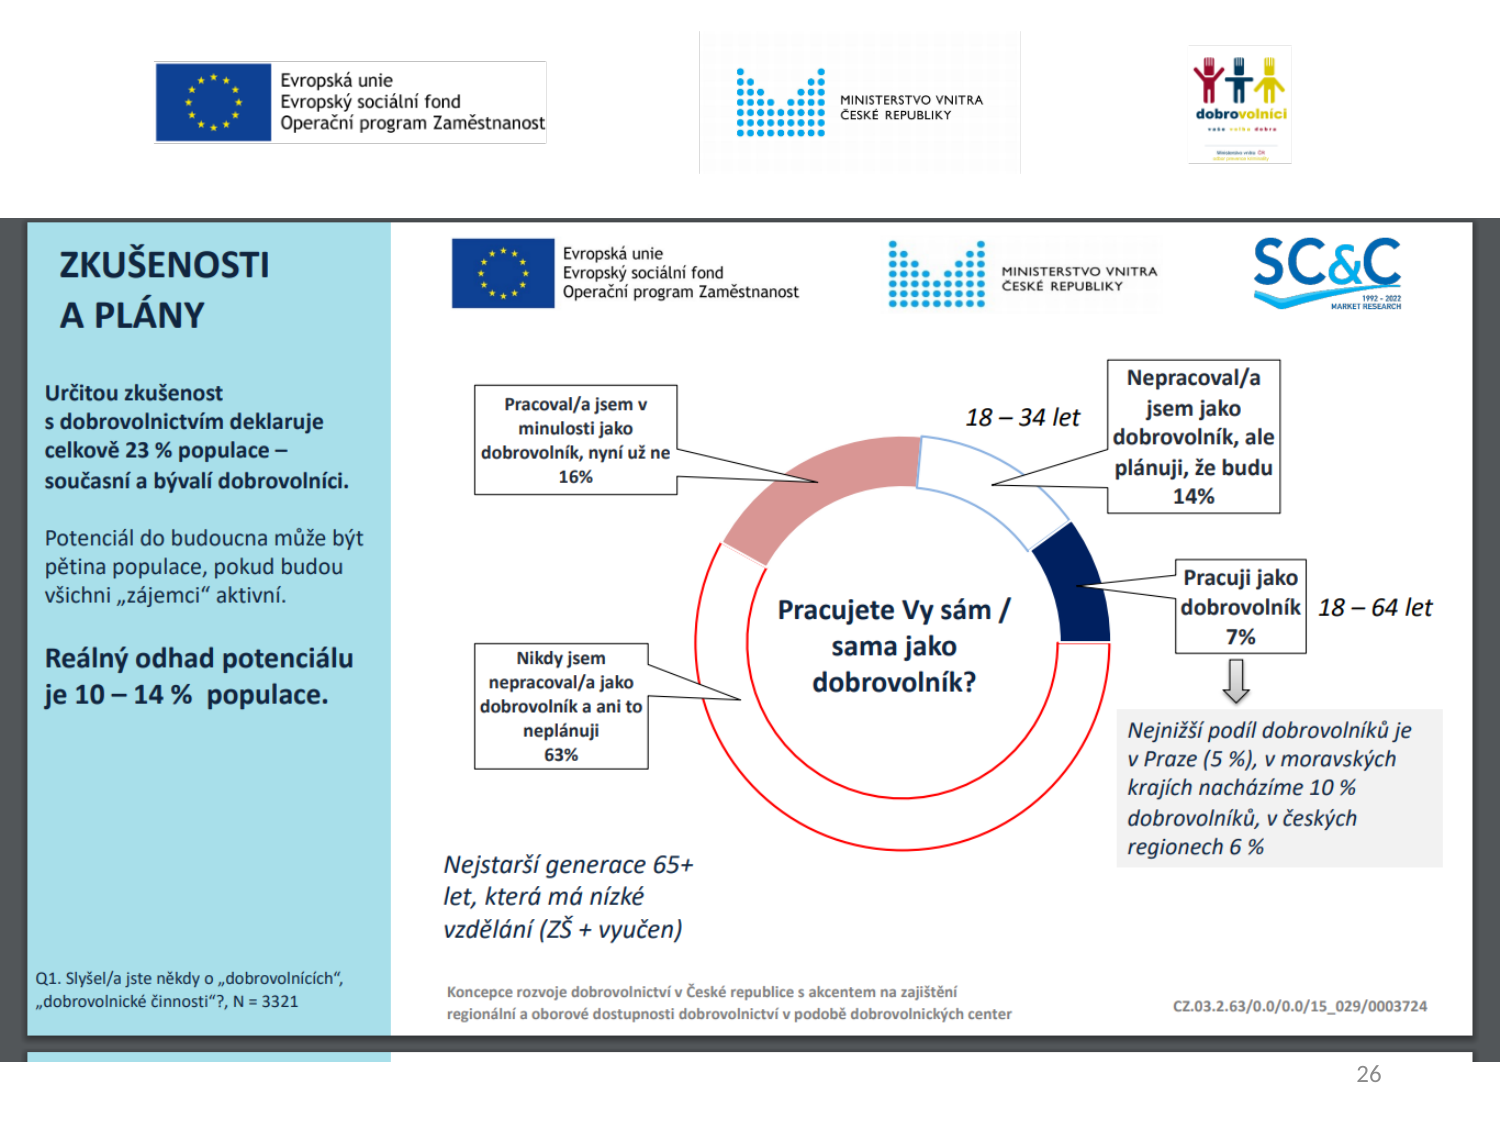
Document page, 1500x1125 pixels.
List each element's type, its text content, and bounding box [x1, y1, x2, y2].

picture [0, 218, 1500, 1063]
picture [152, 31, 1293, 174]
slide_number 26 [1059, 1063, 1397, 1103]
